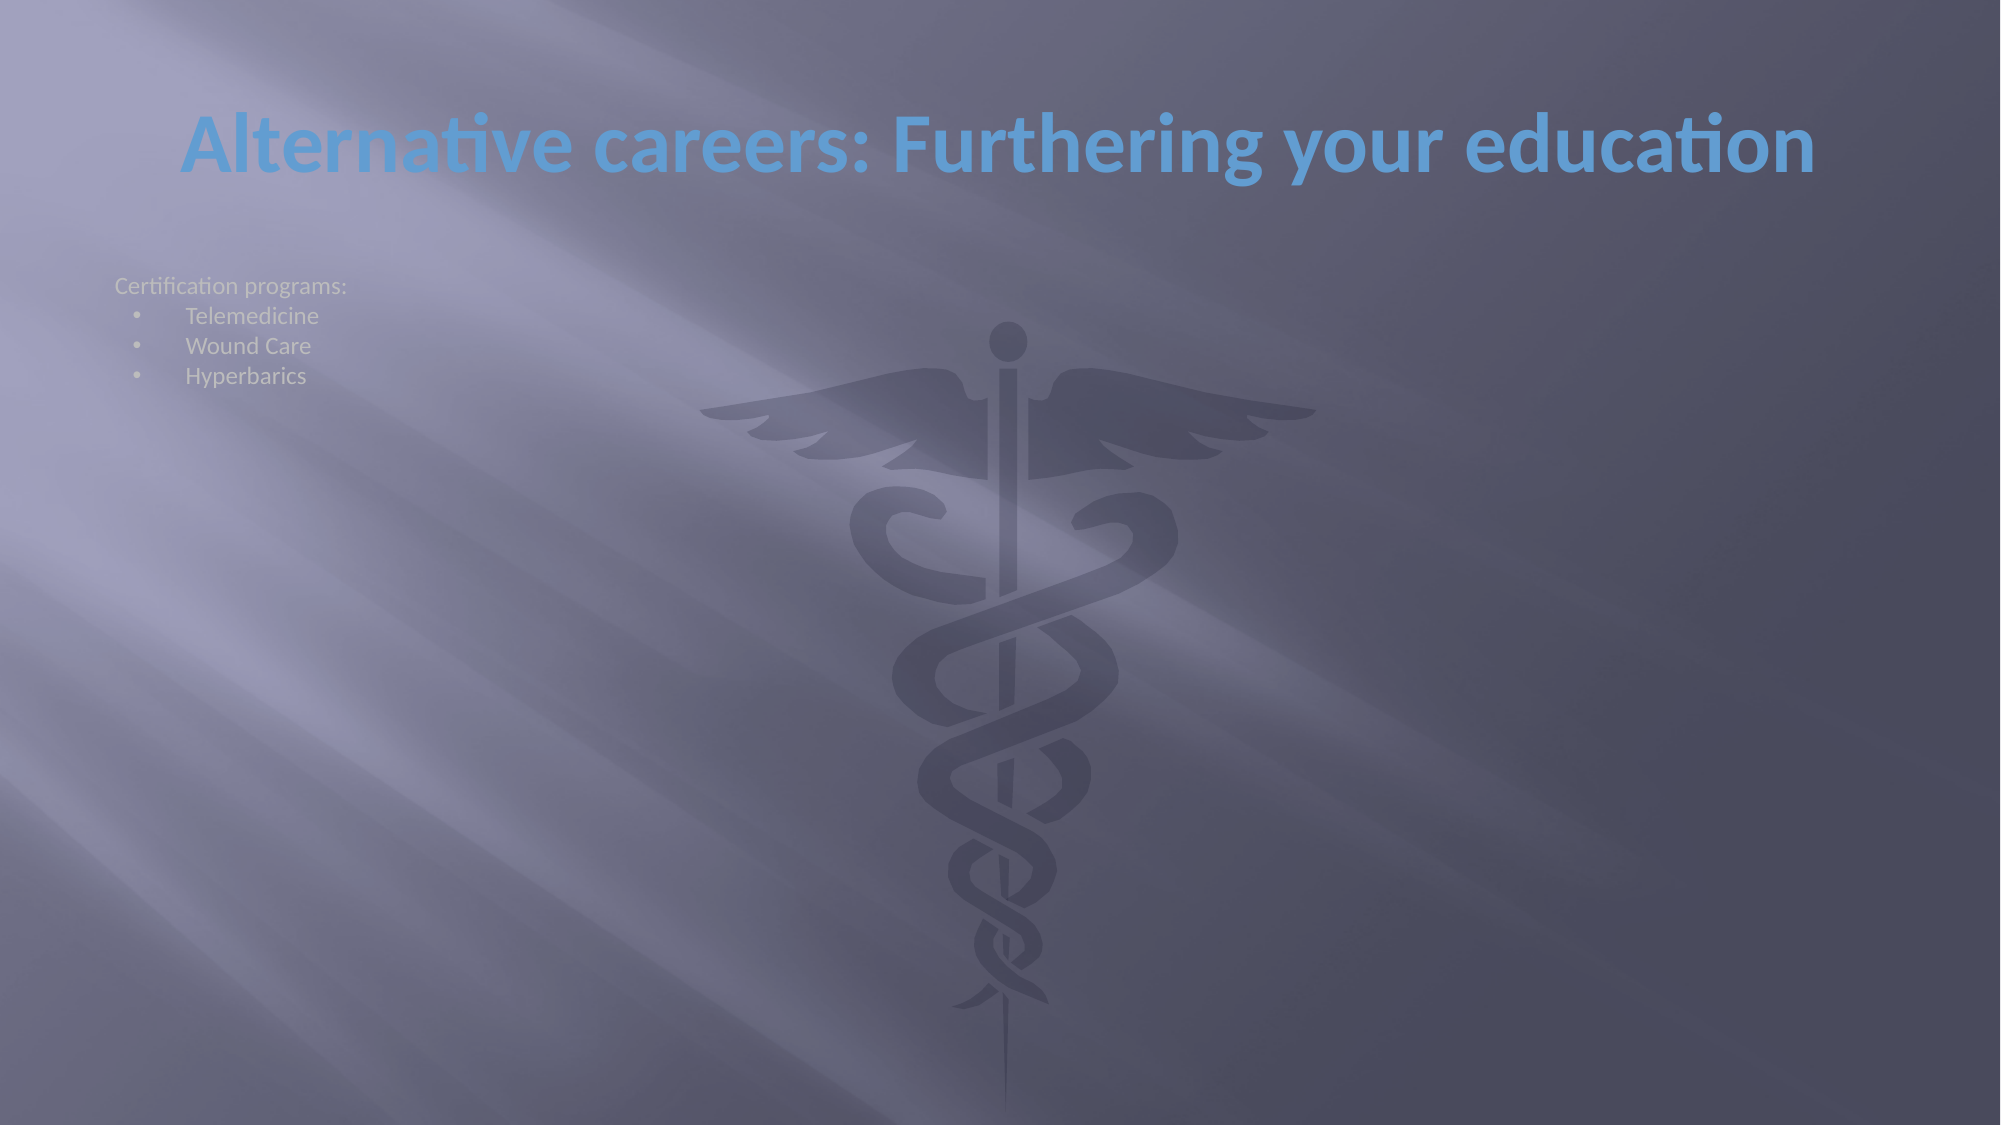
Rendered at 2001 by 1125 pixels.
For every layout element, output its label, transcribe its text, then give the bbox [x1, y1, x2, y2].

title Alternative careers: Furthering your education [99, 45, 1900, 233]
list Certification programs: Telemedicine Wound Care Hyperbarics [99, 262, 1900, 1035]
